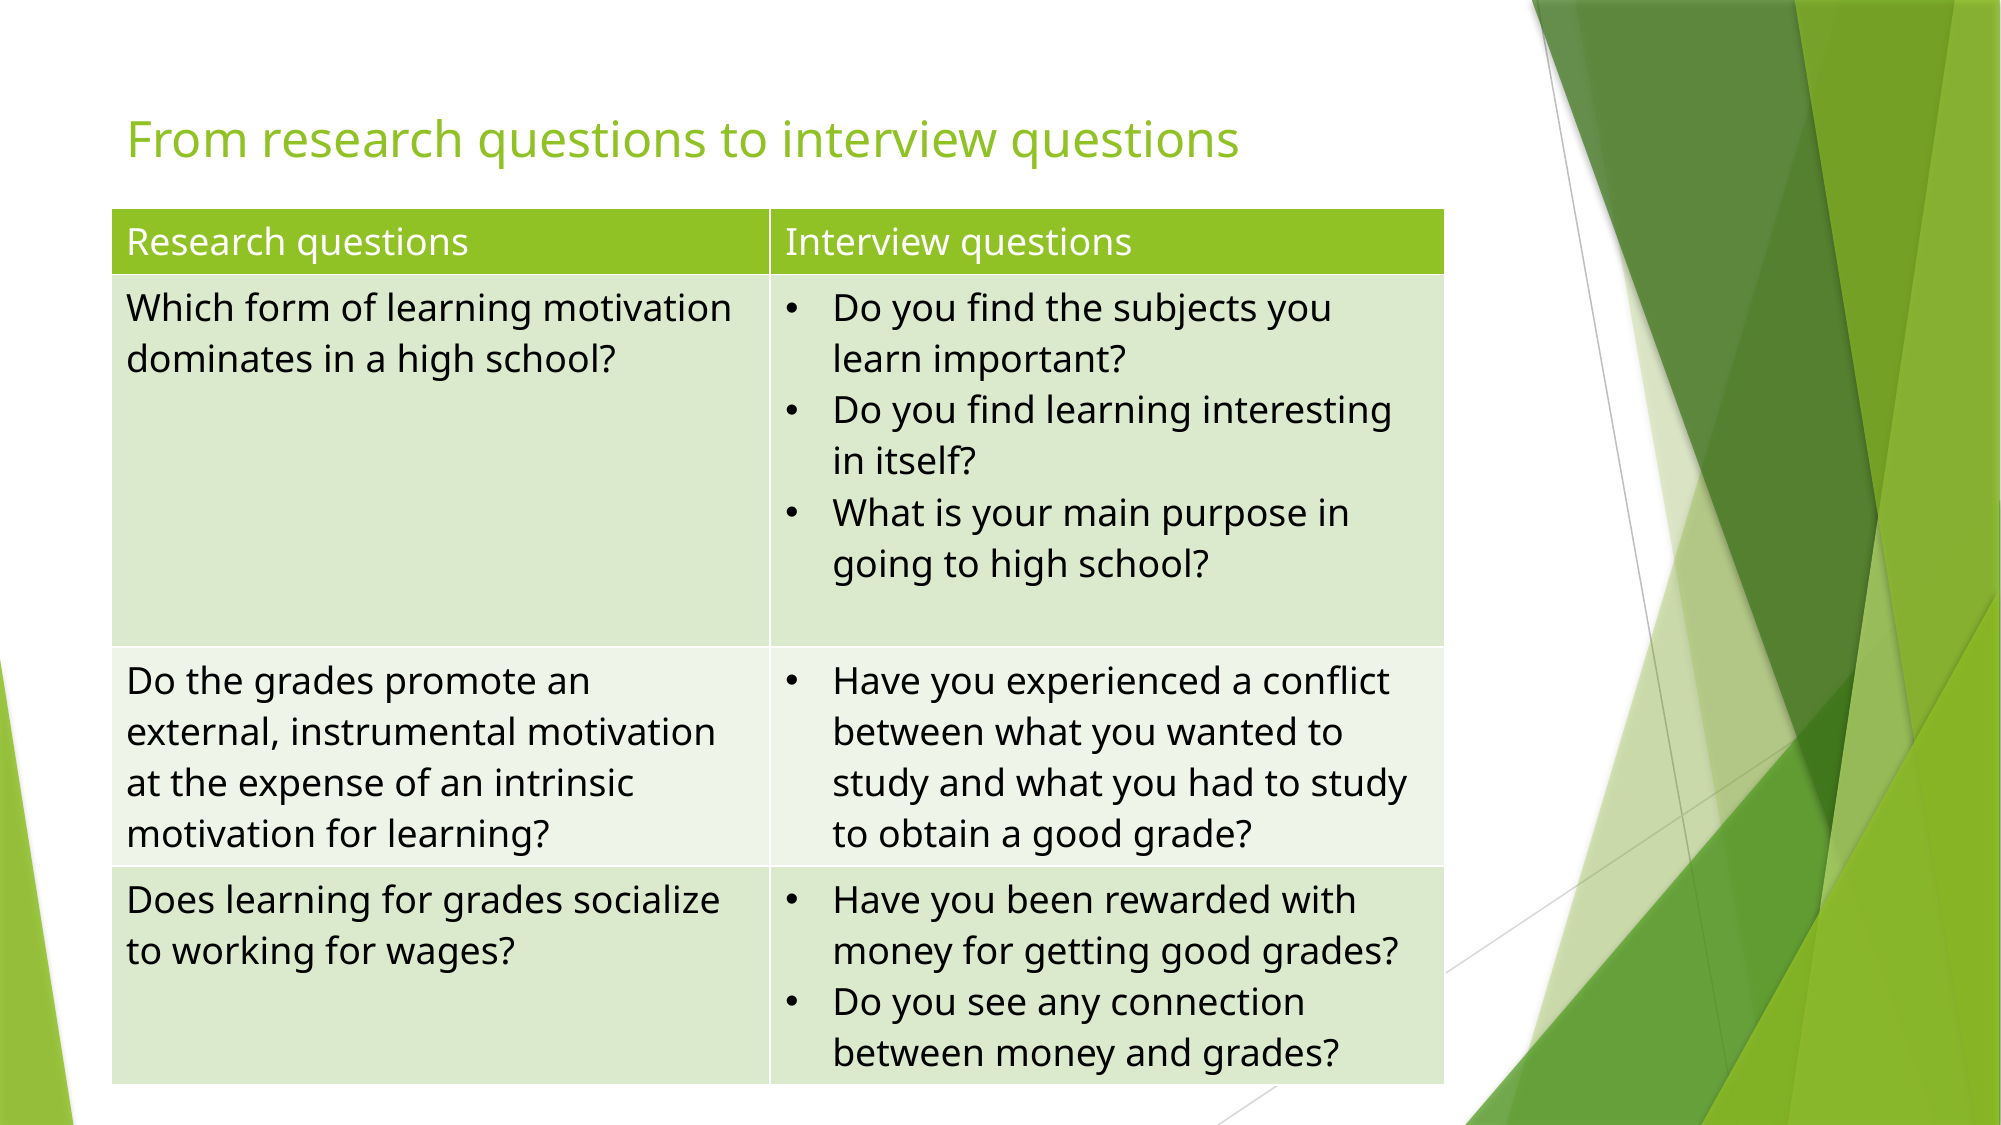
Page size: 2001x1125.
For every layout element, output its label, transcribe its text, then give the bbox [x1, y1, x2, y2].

table_header Research questions [112, 209, 769, 274]
table_cell Have you experienced a conflict between what you wanted to study and what you had to study to obtain a good grade? [771, 648, 1444, 865]
table_cell Do the grades promote an external, instrumental motivation at the expense of an intrinsic motivation for learning? [112, 648, 769, 865]
table_cell Have you been rewarded with money for getting good grades? Do you see any connection between money and grades? [771, 867, 1444, 1084]
table_cell Does learning for grades socialize to working for wages? [112, 867, 769, 1084]
table_header Interview questions [771, 209, 1444, 274]
table_cell Which form of learning motivation dominates in a high school? [112, 275, 769, 646]
title From research questions to interview questions [111, 99, 1522, 317]
table_cell Do you find the subjects you learn important? Do you find learning interesting in itself? What is your main purpose in going to high school? [771, 275, 1444, 646]
